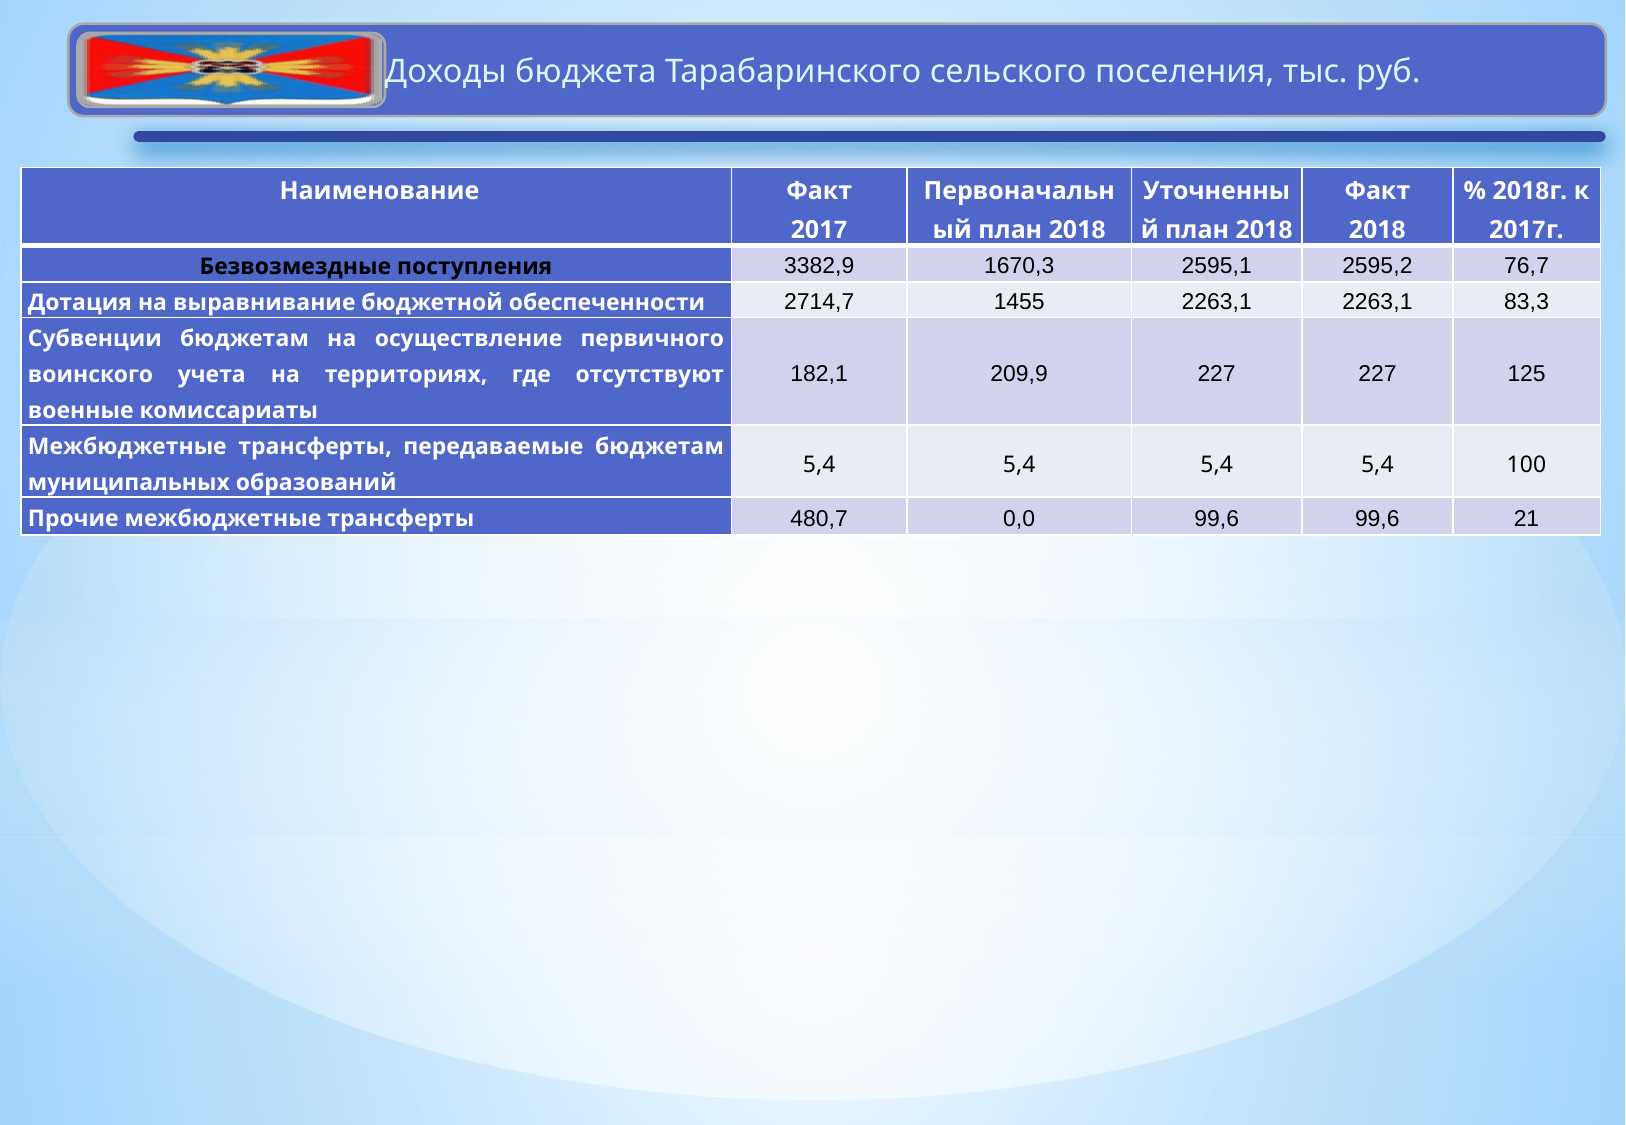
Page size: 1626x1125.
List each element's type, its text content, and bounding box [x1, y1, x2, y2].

table_header Первоначальный план 2018 [908, 168, 1131, 243]
table_cell 3382,9 [732, 248, 906, 281]
table_cell 209,9 [908, 318, 1131, 424]
table_header Факт 2017 [732, 168, 906, 243]
table_cell 5,4 [1303, 426, 1452, 496]
table_cell Дотация на выравнивание бюджетной обеспеченности [22, 283, 731, 317]
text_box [68, 23, 1607, 117]
table_cell 227 [1132, 318, 1301, 424]
table_cell 1455 [908, 283, 1131, 317]
table_cell 5,4 [908, 426, 1131, 496]
table_cell 0,0 [908, 498, 1131, 534]
table_cell Прочие межбюджетные трансферты [22, 498, 731, 534]
table_cell 5,4 [1132, 426, 1301, 496]
table_cell 182,1 [732, 318, 906, 424]
table_cell 2263,1 [1132, 283, 1301, 317]
table_cell 76,7 [1454, 248, 1600, 281]
table_cell Безвозмездные поступления [22, 248, 731, 281]
table_cell 21 [1454, 498, 1600, 534]
table_cell 2595,1 [1132, 248, 1301, 281]
table_cell 99,6 [1303, 498, 1452, 534]
table_header Наименование [22, 168, 731, 243]
table_header % 2018г. к 2017г. [1454, 168, 1600, 243]
table_cell 125 [1454, 318, 1600, 424]
table_cell 2263,1 [1303, 283, 1452, 317]
table_cell 99,6 [1132, 498, 1301, 534]
table_cell 227 [1303, 318, 1452, 424]
table_cell 100 [1454, 426, 1600, 496]
table_cell 2595,2 [1303, 248, 1452, 281]
table_cell Межбюджетные трансферты, передаваемые бюджетам муниципальных образований [22, 426, 731, 496]
table_cell 480,7 [732, 498, 906, 534]
table_header Уточненный план 2018 [1132, 168, 1301, 243]
table_cell 1670,3 [908, 248, 1131, 281]
table_cell Субвенции бюджетам на осуществление первичного воинского учета на территориях, где отсутствуют военные комиссариаты [22, 318, 731, 424]
table_cell 83,3 [1454, 283, 1600, 317]
table_cell 2714,7 [732, 283, 906, 317]
table_header Факт 2018 [1303, 168, 1452, 243]
table_cell 5,4 [732, 426, 906, 496]
